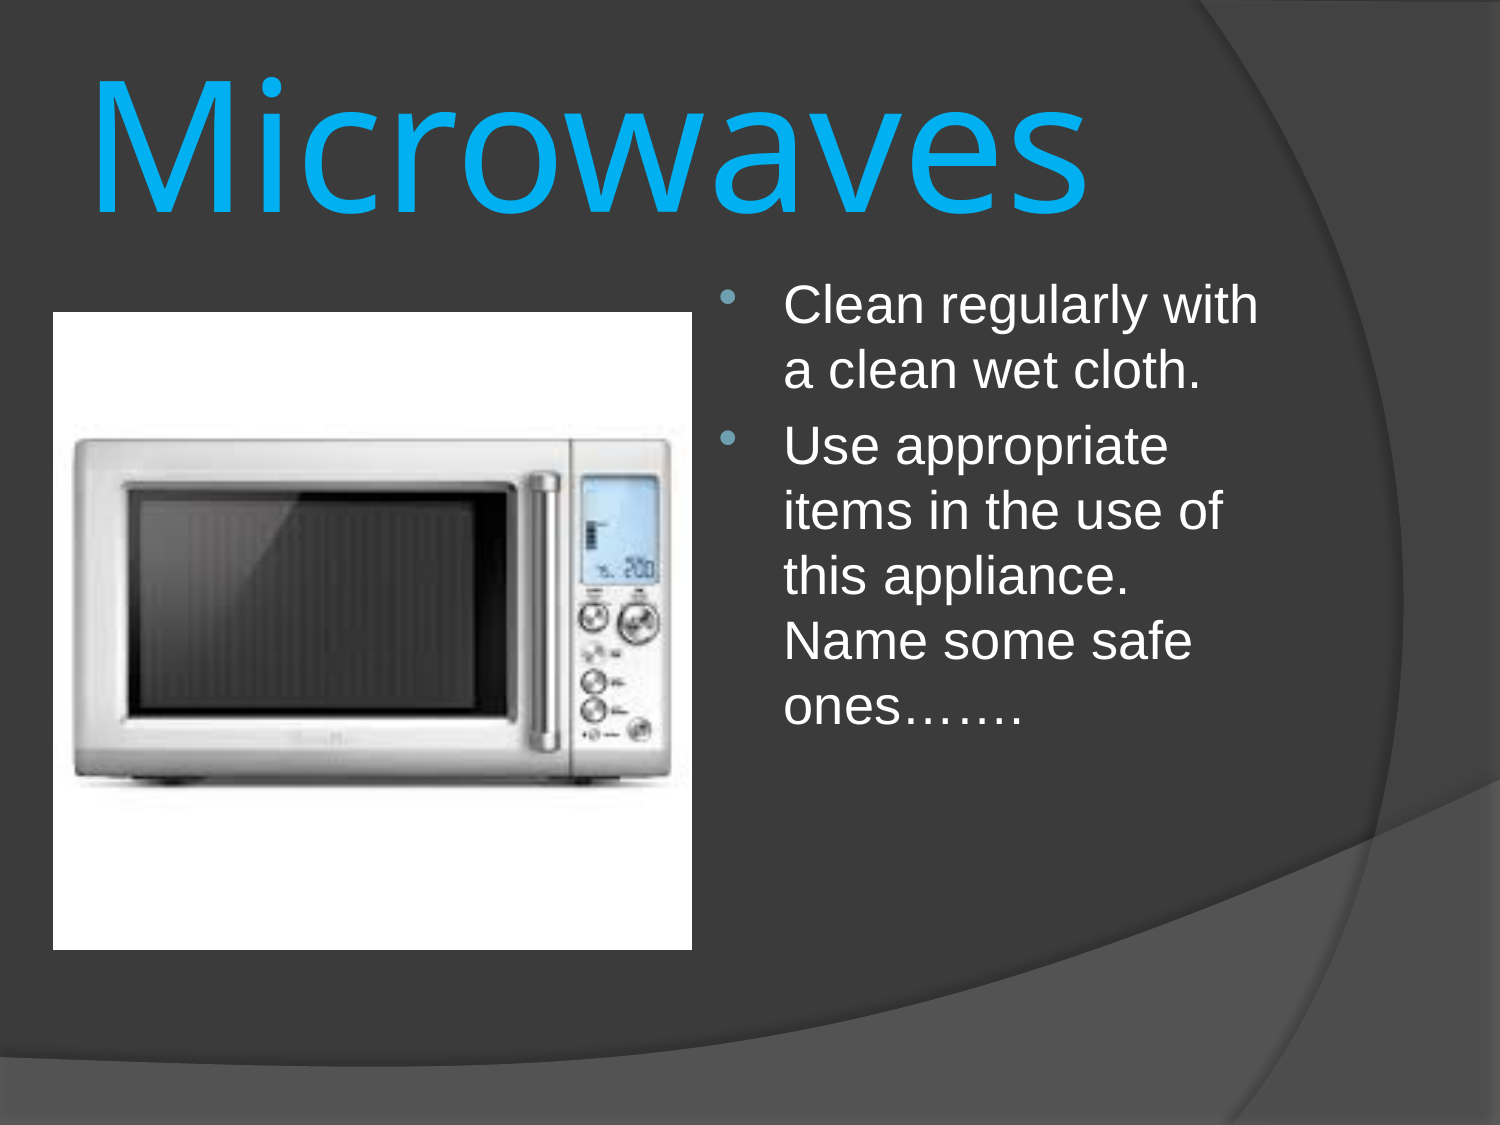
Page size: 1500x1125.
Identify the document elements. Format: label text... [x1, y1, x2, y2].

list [53, 312, 692, 951]
list Clean regularly with a clean wet cloth. Use appropriate items in the use of this appliance. Name some safe ones……. [699, 262, 1300, 1005]
title Microwaves [75, 45, 1300, 233]
